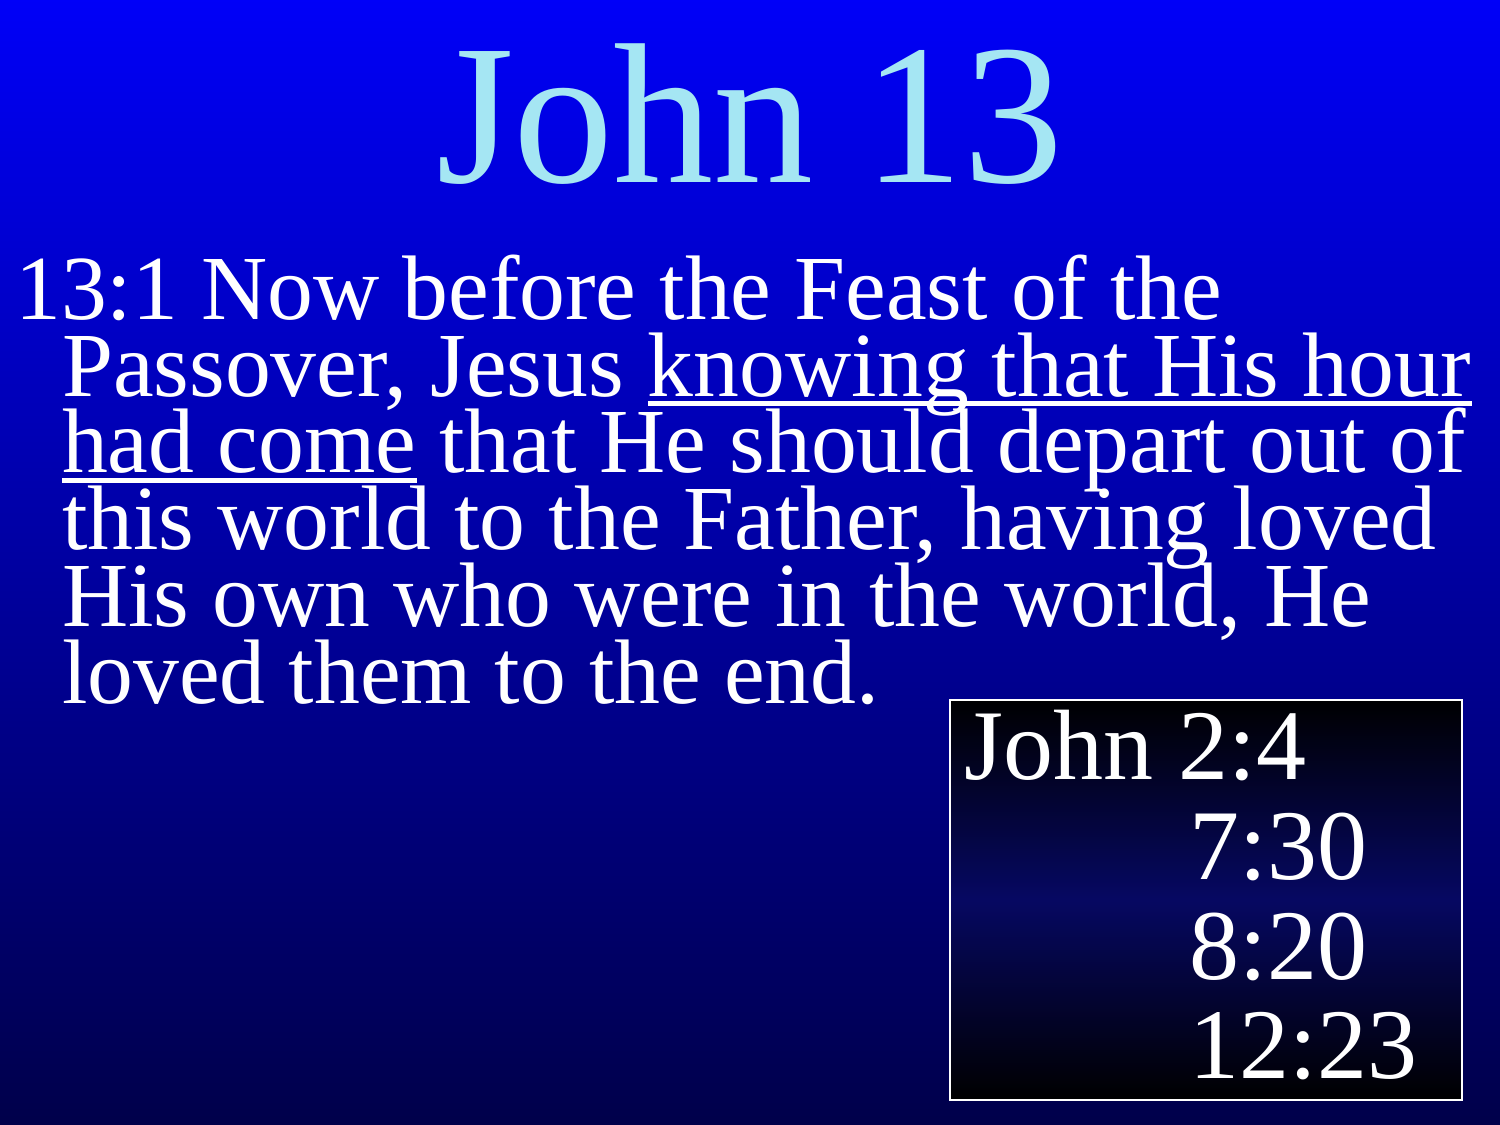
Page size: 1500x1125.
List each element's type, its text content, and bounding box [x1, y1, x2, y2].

text_box John 2:4 7:30 8:20 12:23 [949, 699, 1463, 1100]
title John 13 [0, 0, 1500, 249]
list 13:1 Now before the Feast of the Passover, Jesus knowing that His hour had come that He should depart out of this world to the Father, having loved His own who were in the world, He loved them to the end. [0, 249, 1500, 1051]
